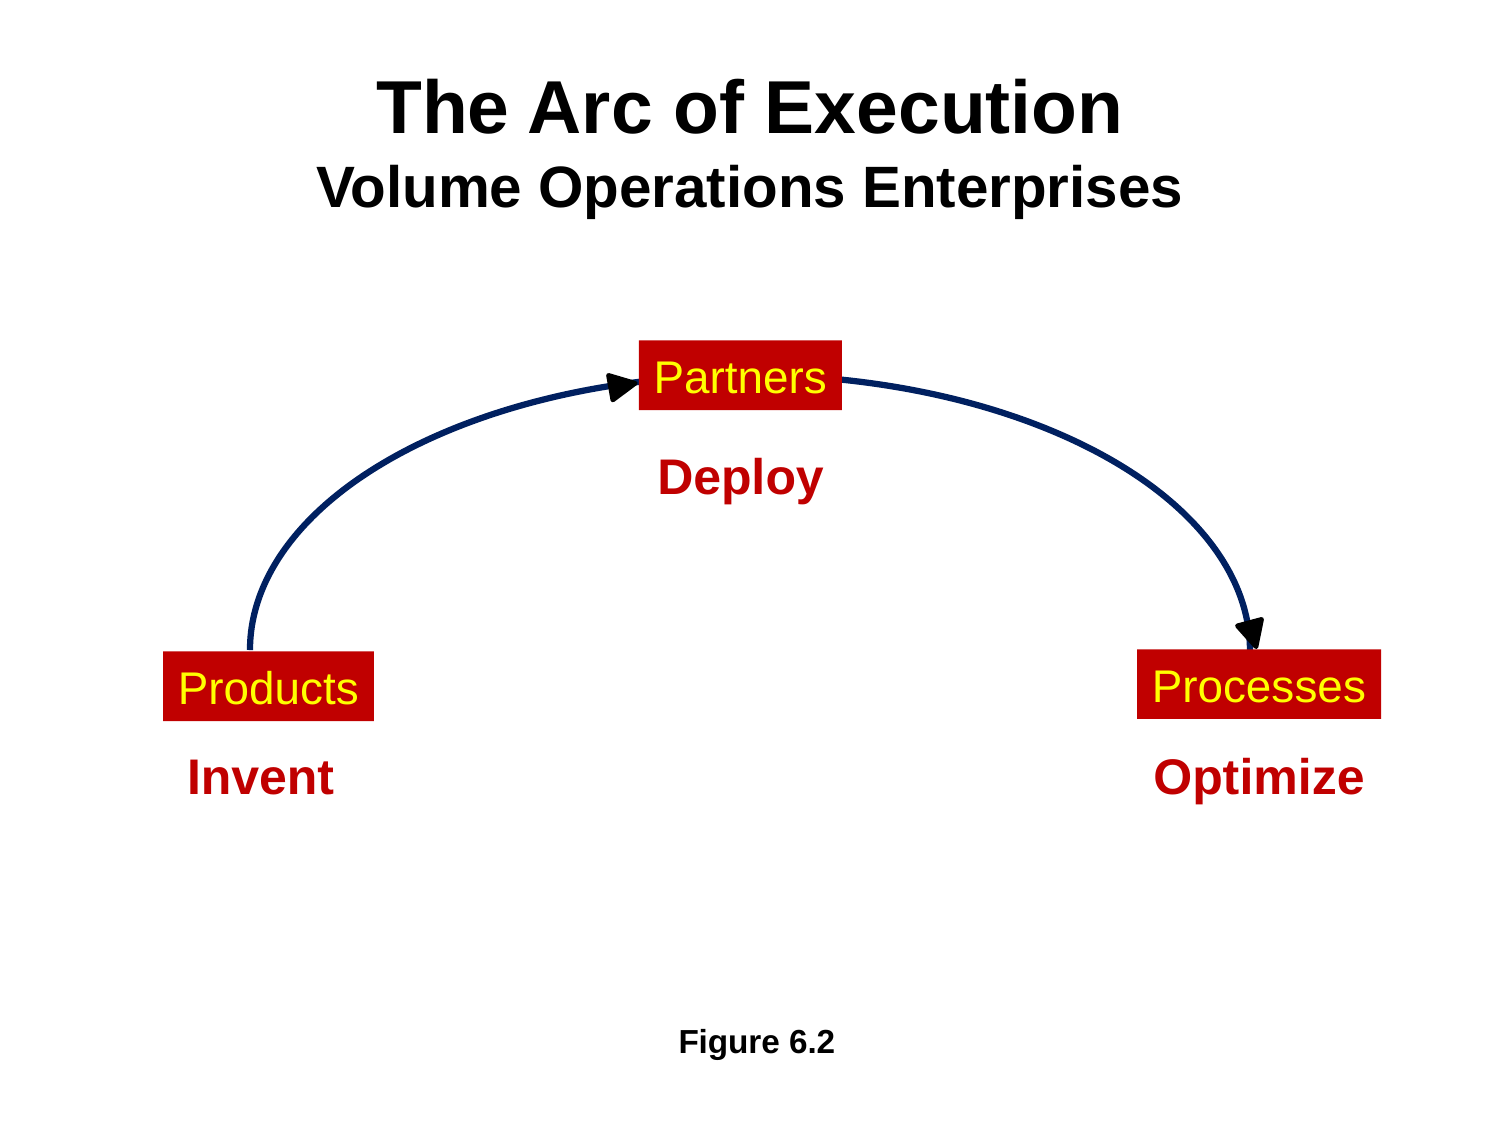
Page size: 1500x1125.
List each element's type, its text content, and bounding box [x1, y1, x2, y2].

text_box [1254, 618, 1263, 648]
text_box Invent [172, 737, 244, 813]
text_box Products [163, 651, 244, 722]
text_box Partners [638, 340, 842, 373]
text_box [249, 374, 1251, 926]
text_box Figure 6.2 [663, 1012, 851, 1068]
text_box Optimize [1254, 737, 1380, 813]
text_box Processes [1254, 649, 1382, 719]
title The Arc of Execution Volume Operations Enterprises [75, 45, 1425, 233]
